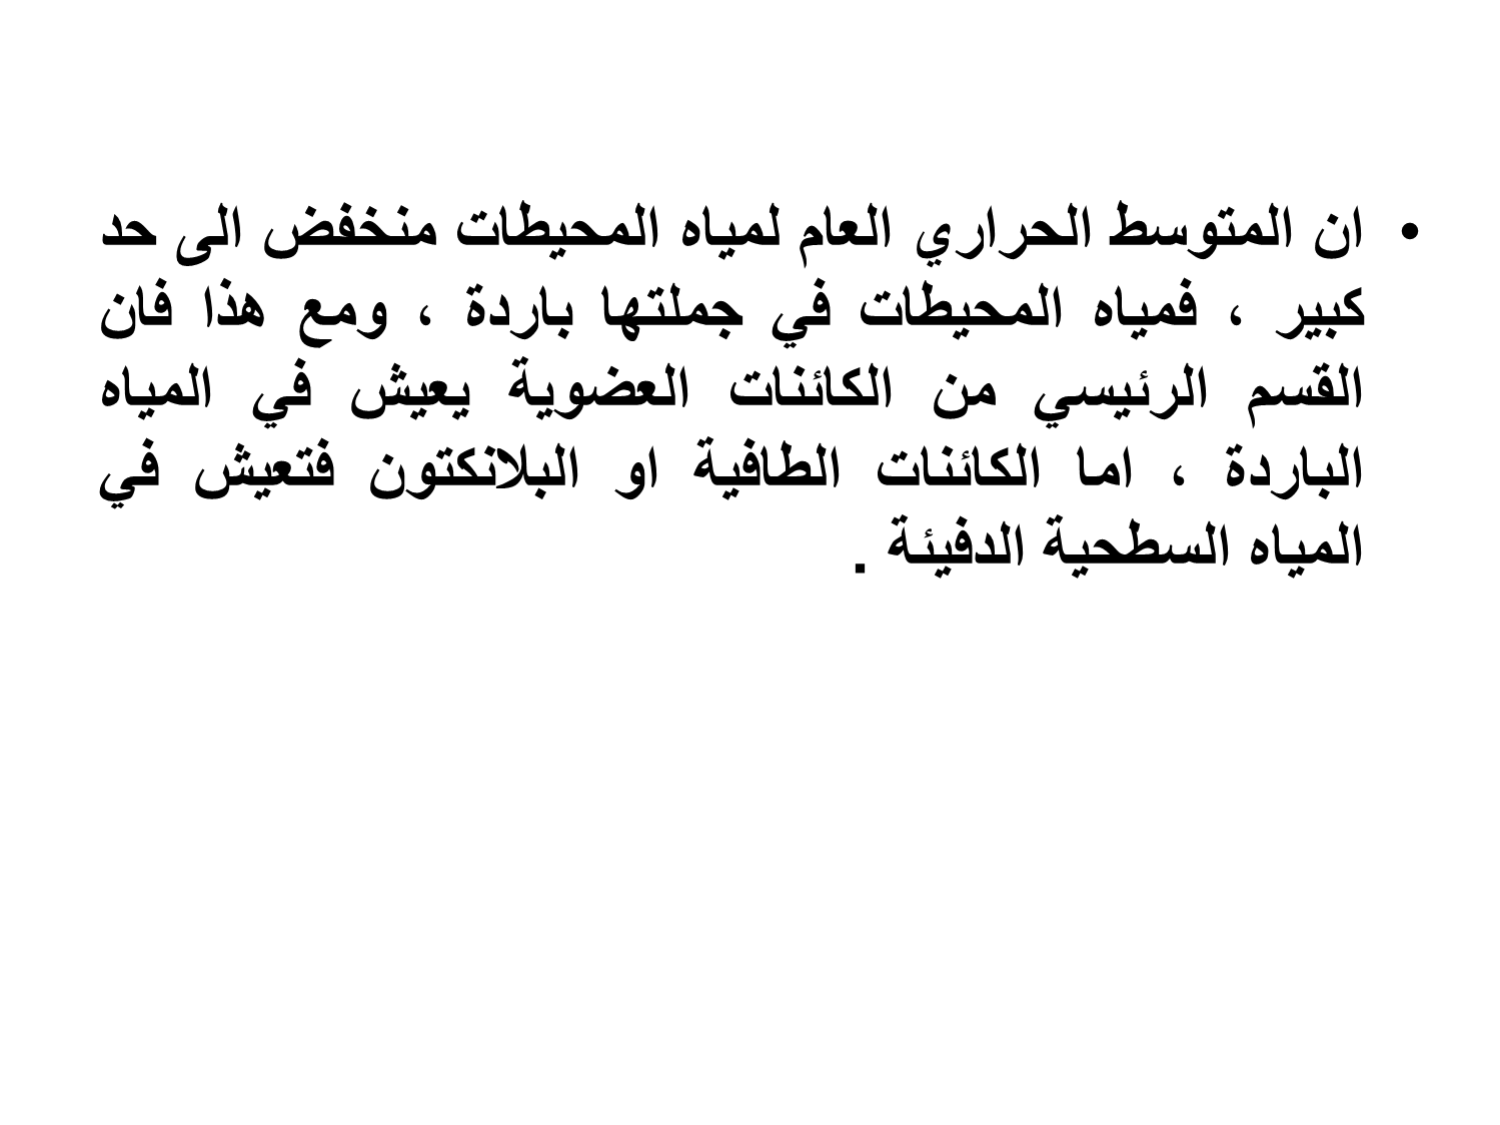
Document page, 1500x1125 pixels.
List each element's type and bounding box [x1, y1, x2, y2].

picture [41, 168, 1459, 956]
